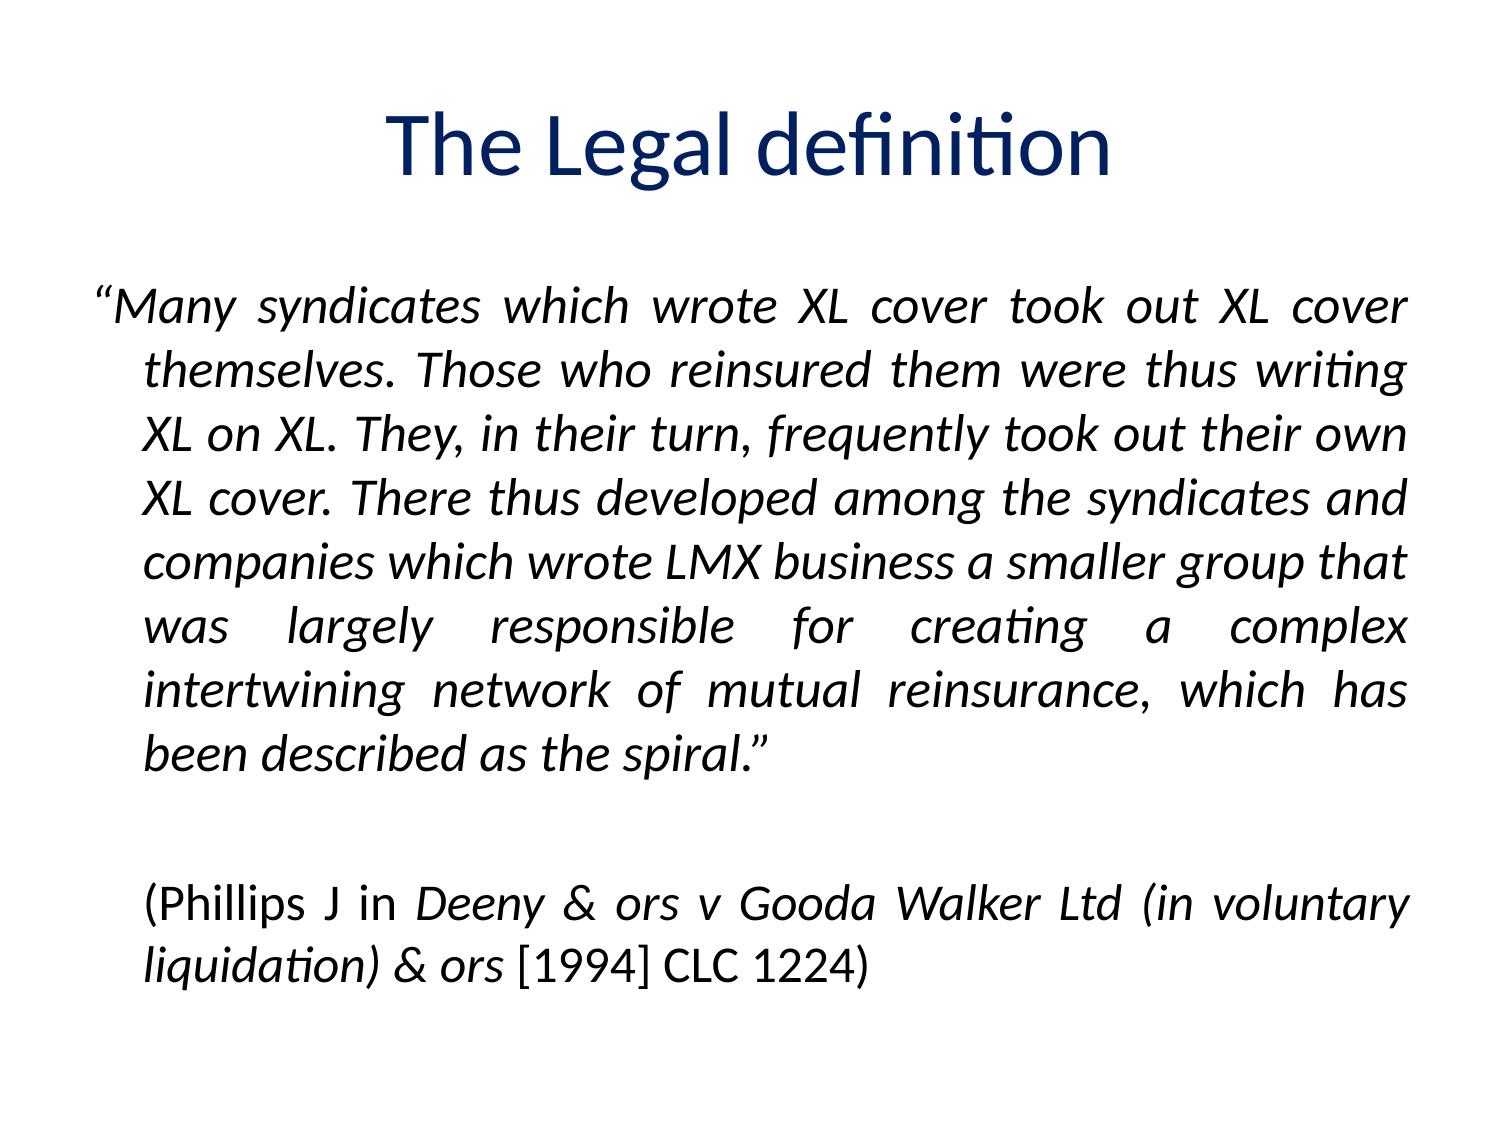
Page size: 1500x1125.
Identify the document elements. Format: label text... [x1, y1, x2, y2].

title The Legal definition [75, 45, 1425, 233]
list “Many syndicates which wrote XL cover took out XL cover themselves. Those who reinsured them were thus writing XL on XL. They, in their turn, frequently took out their own XL cover. There thus developed among the syndicates and companies which wrote LMX business a smaller group that was largely responsible for creating a complex intertwining network of mutual reinsurance, which has been described as the spiral.” (Phillips J in Deeny & ors v Gooda Walker Ltd (in voluntary liquidation) & ors [1994] CLC 1224) [75, 262, 1425, 1005]
